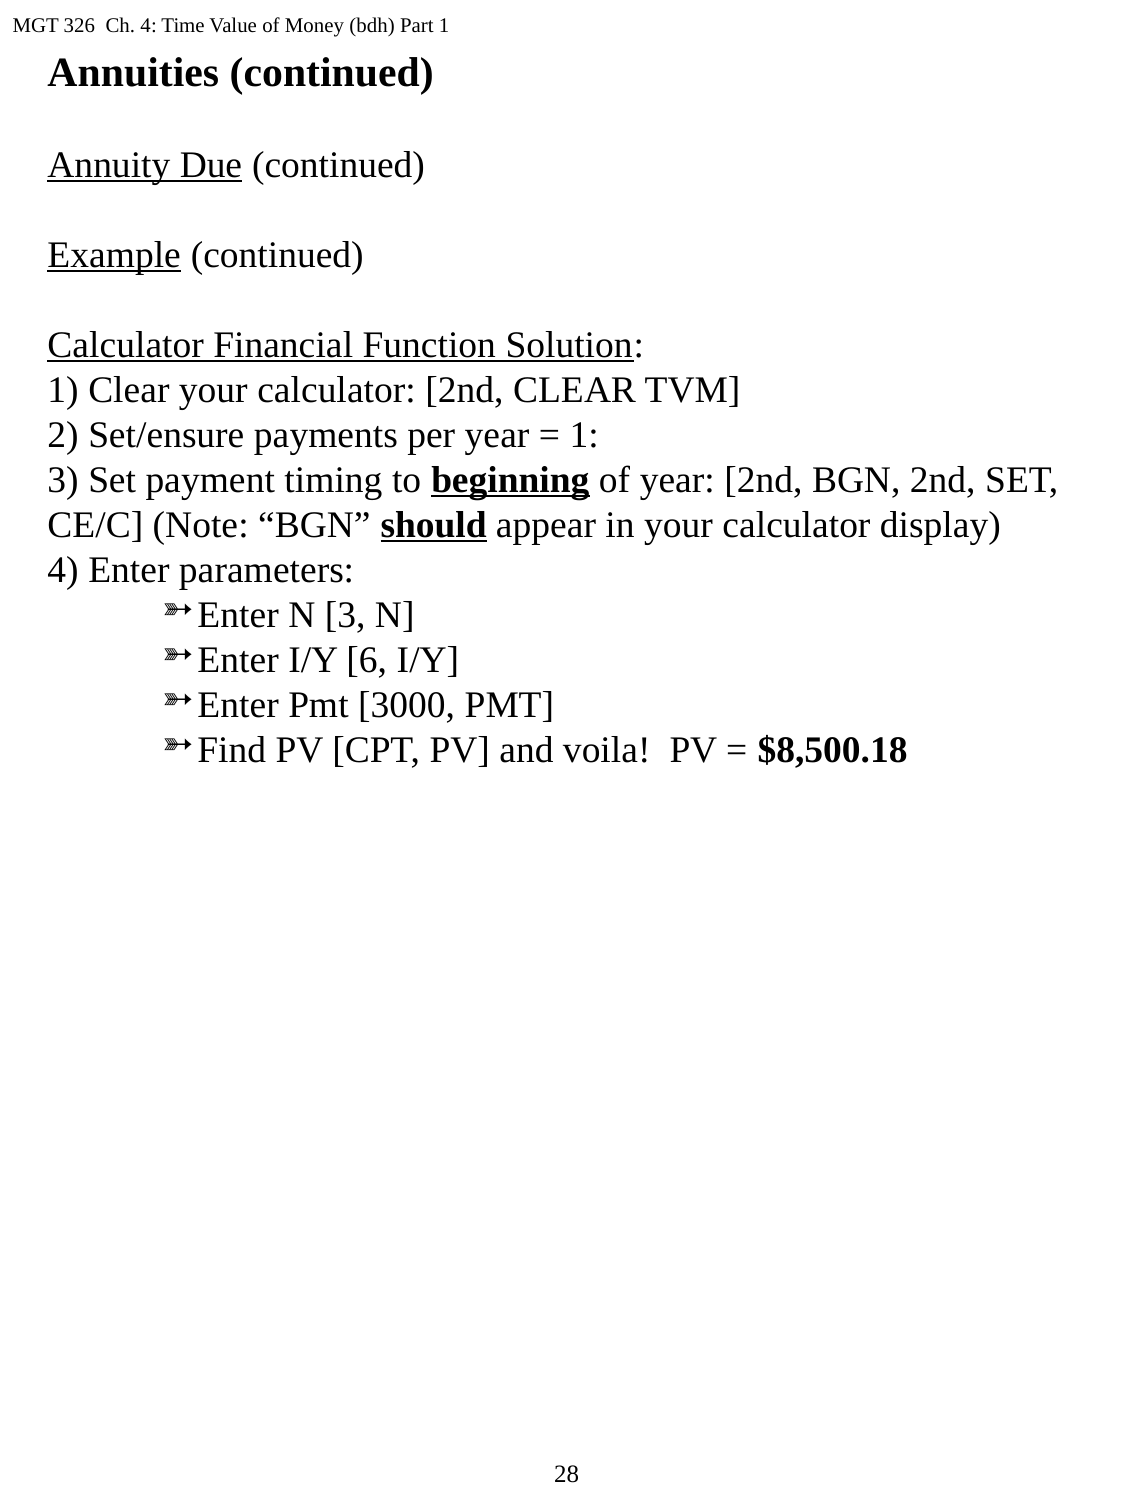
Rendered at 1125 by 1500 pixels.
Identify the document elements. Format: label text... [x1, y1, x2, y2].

slide_number 28 [477, 1449, 656, 1498]
footer MGT 326 Ch. 4: Time Value of Money (bdh) Part 1 [0, 3, 694, 50]
text_box Annuities (continued) Annuity Due (continued) Example (continued) Calculator Financial Function Solution: 1) Clear your calculator: [2nd, CLEAR TVM] 2) Set/ensure payments per year = 1: 3) Set payment timing to beginning of year: [2nd, BGN, 2nd, SET, CE/C] (Note: “BGN” should appear in your calculator display) 4) Enter parameters: Enter N [3, N] Enter I/Y [6, I/Y] Enter Pmt [3000, PMT] Find PV [CPT, PV] and voila! PV = $8,500.18 [32, 37, 1125, 778]
